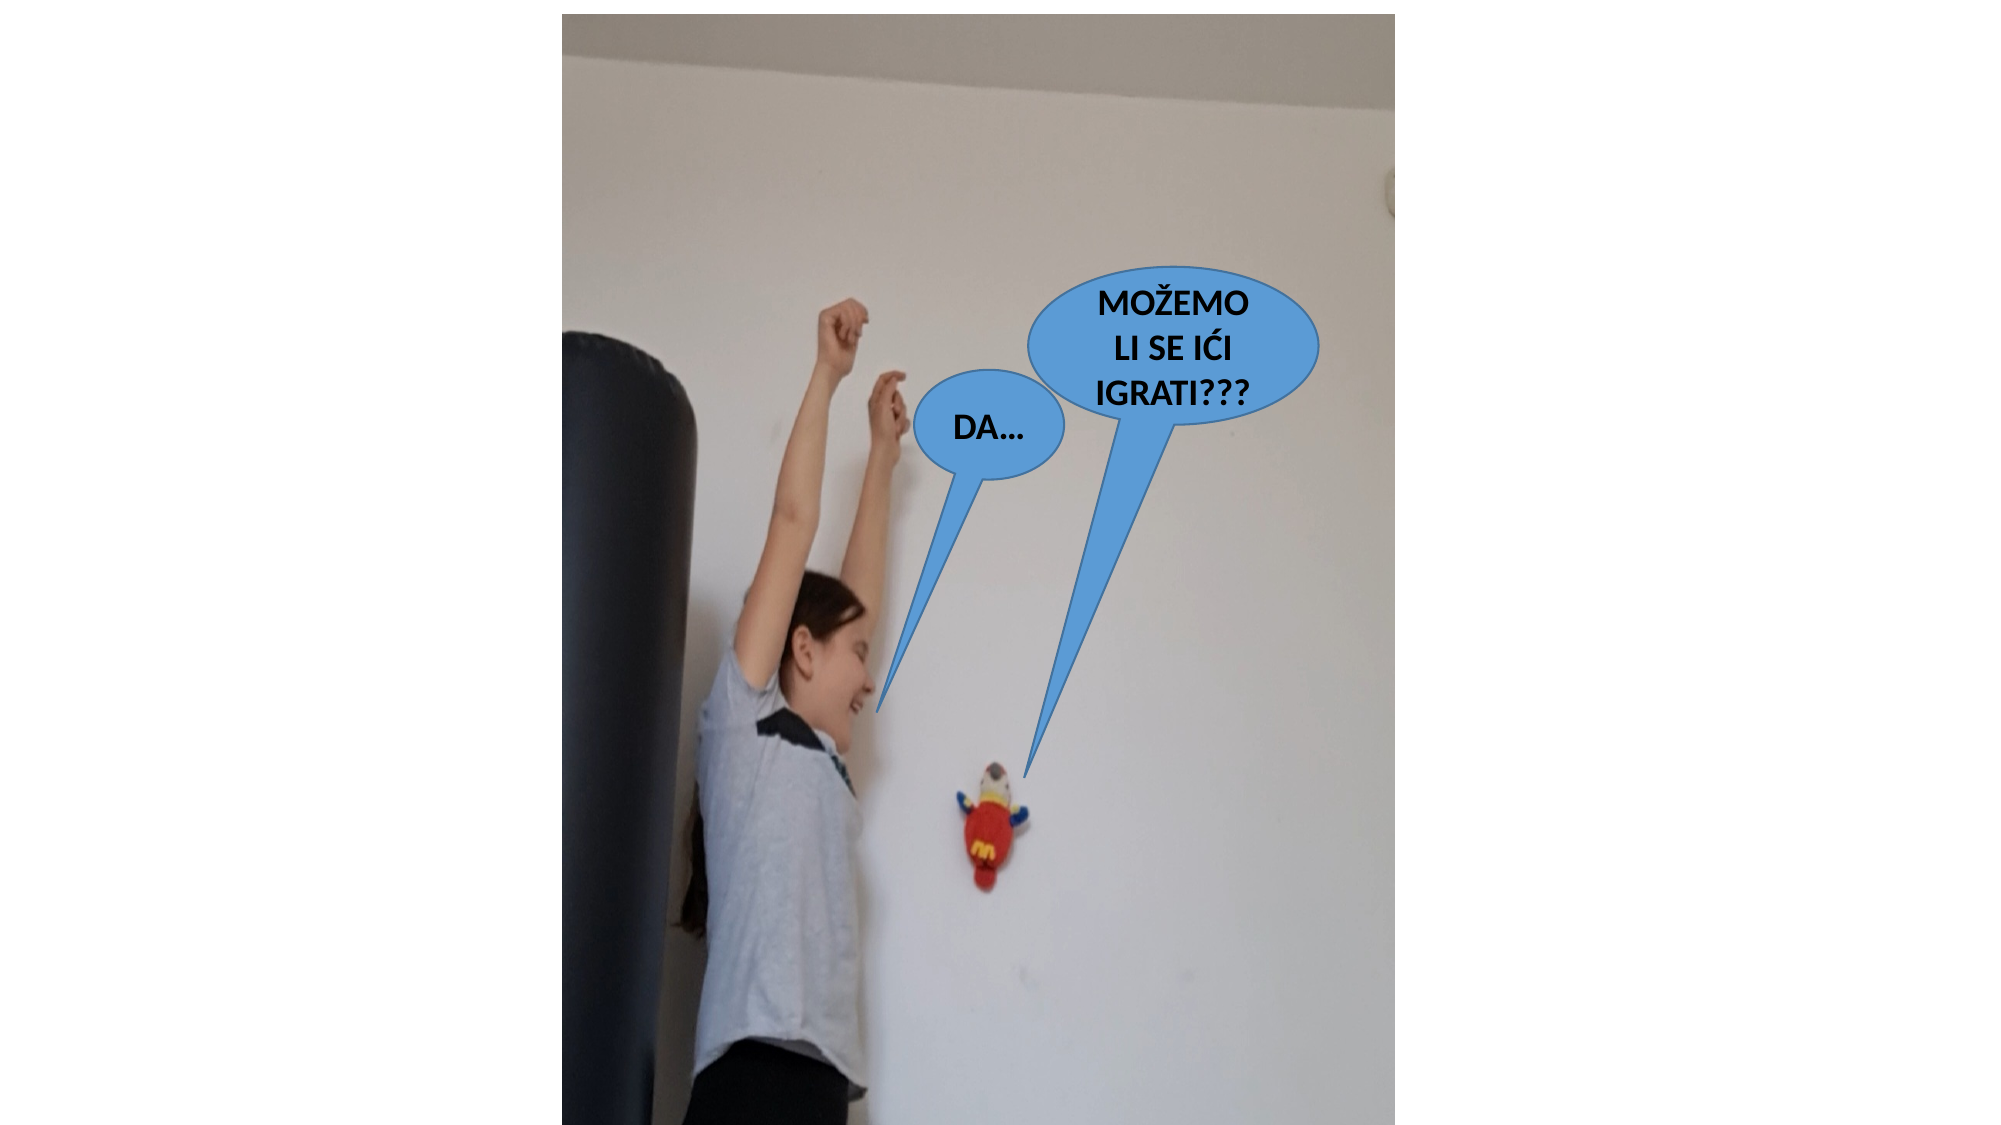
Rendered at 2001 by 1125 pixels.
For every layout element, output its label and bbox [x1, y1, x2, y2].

list [562, 14, 1395, 1125]
